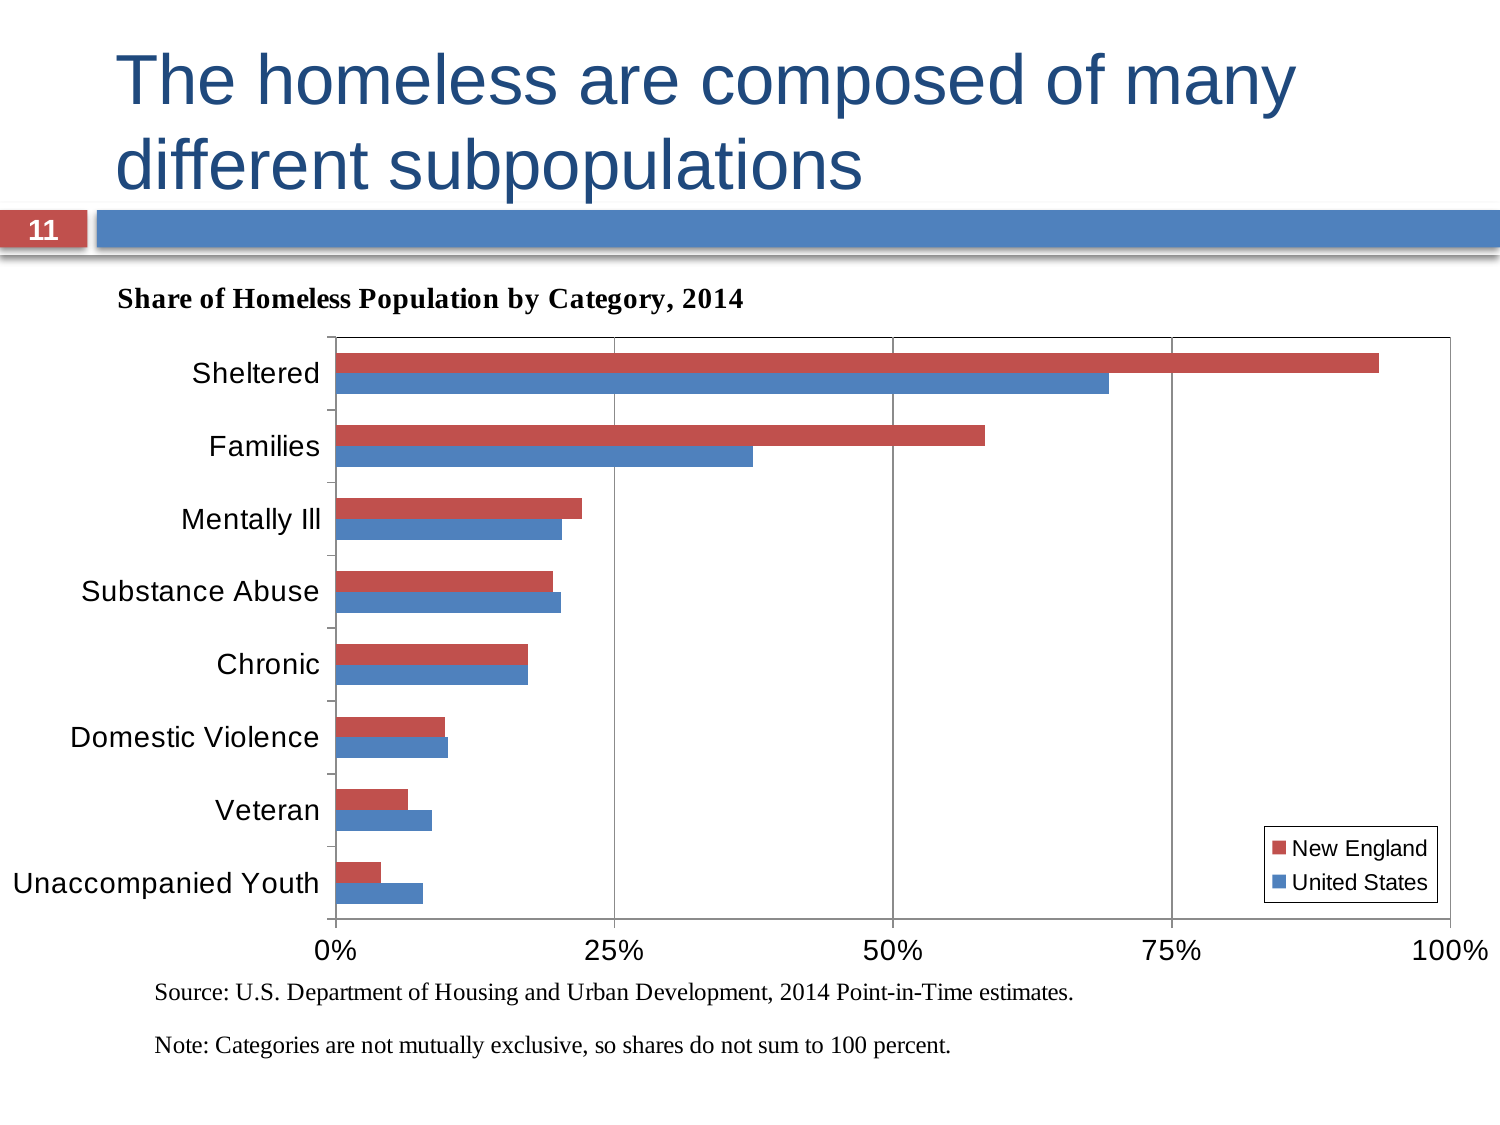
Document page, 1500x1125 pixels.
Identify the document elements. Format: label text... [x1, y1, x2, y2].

slide_number 11 [0, 208, 88, 249]
chart [12, 274, 1500, 1088]
title The homeless are composed of many different subpopulations [100, 37, 1463, 200]
